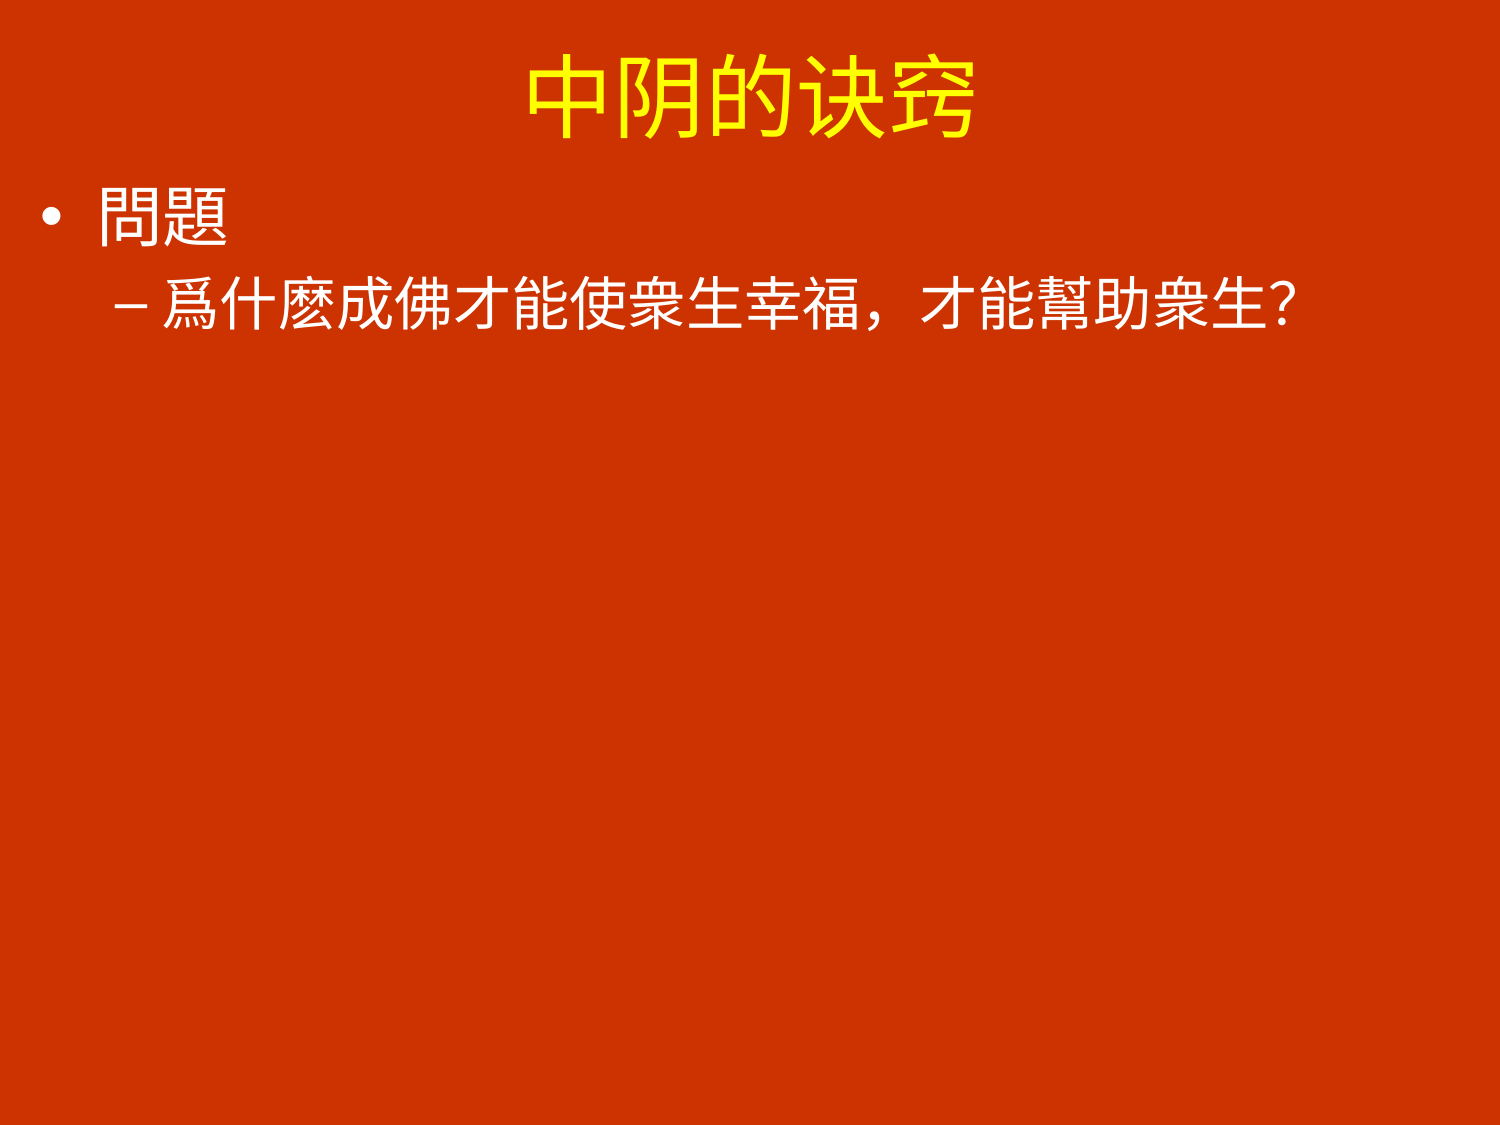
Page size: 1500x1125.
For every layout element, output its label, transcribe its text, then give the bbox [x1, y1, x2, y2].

title 中阴的诀窍 [76, 22, 1427, 167]
list 問題 爲什麽成佛才能使衆生幸福，才能幫助衆生？ [24, 167, 1473, 1103]
